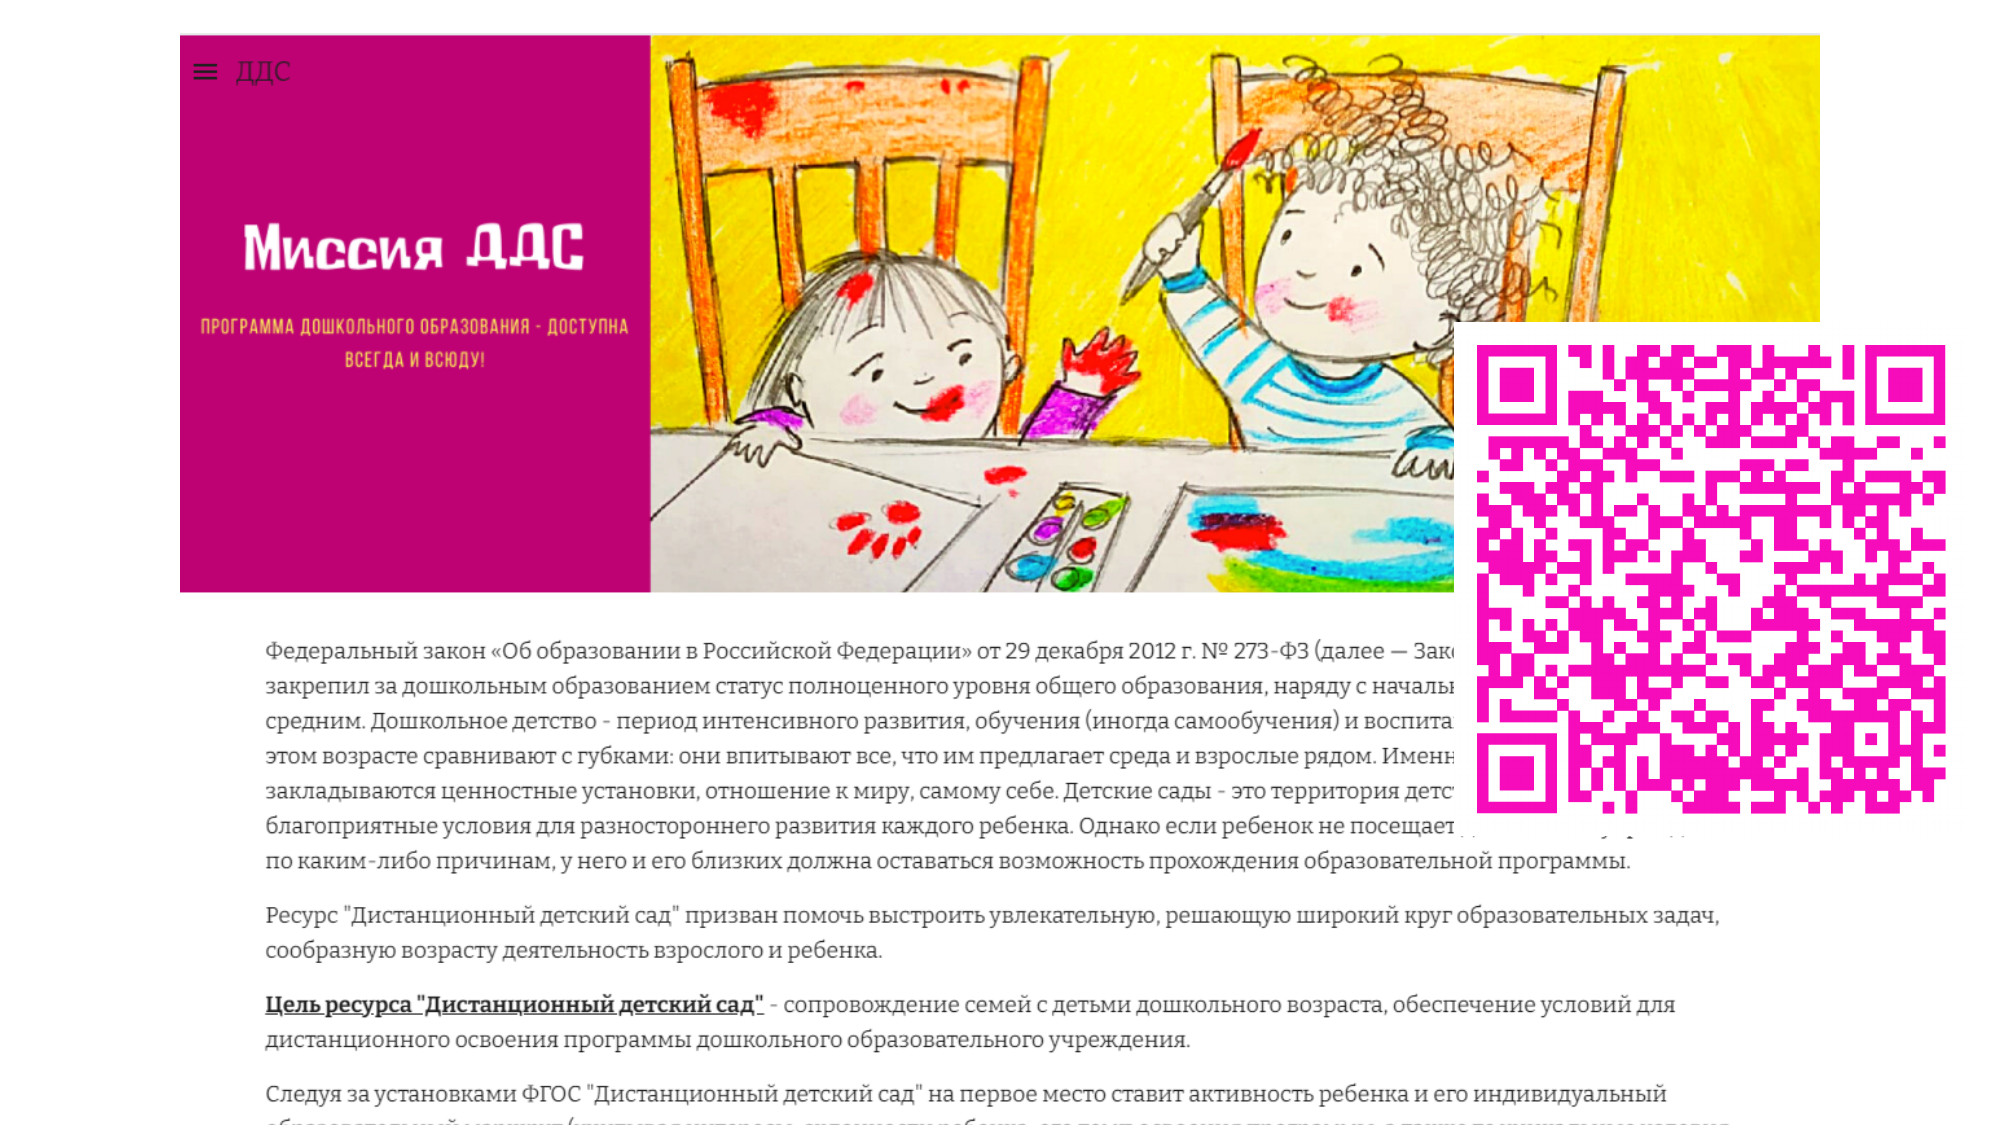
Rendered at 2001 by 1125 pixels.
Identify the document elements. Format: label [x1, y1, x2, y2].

picture [179, 33, 1968, 1125]
